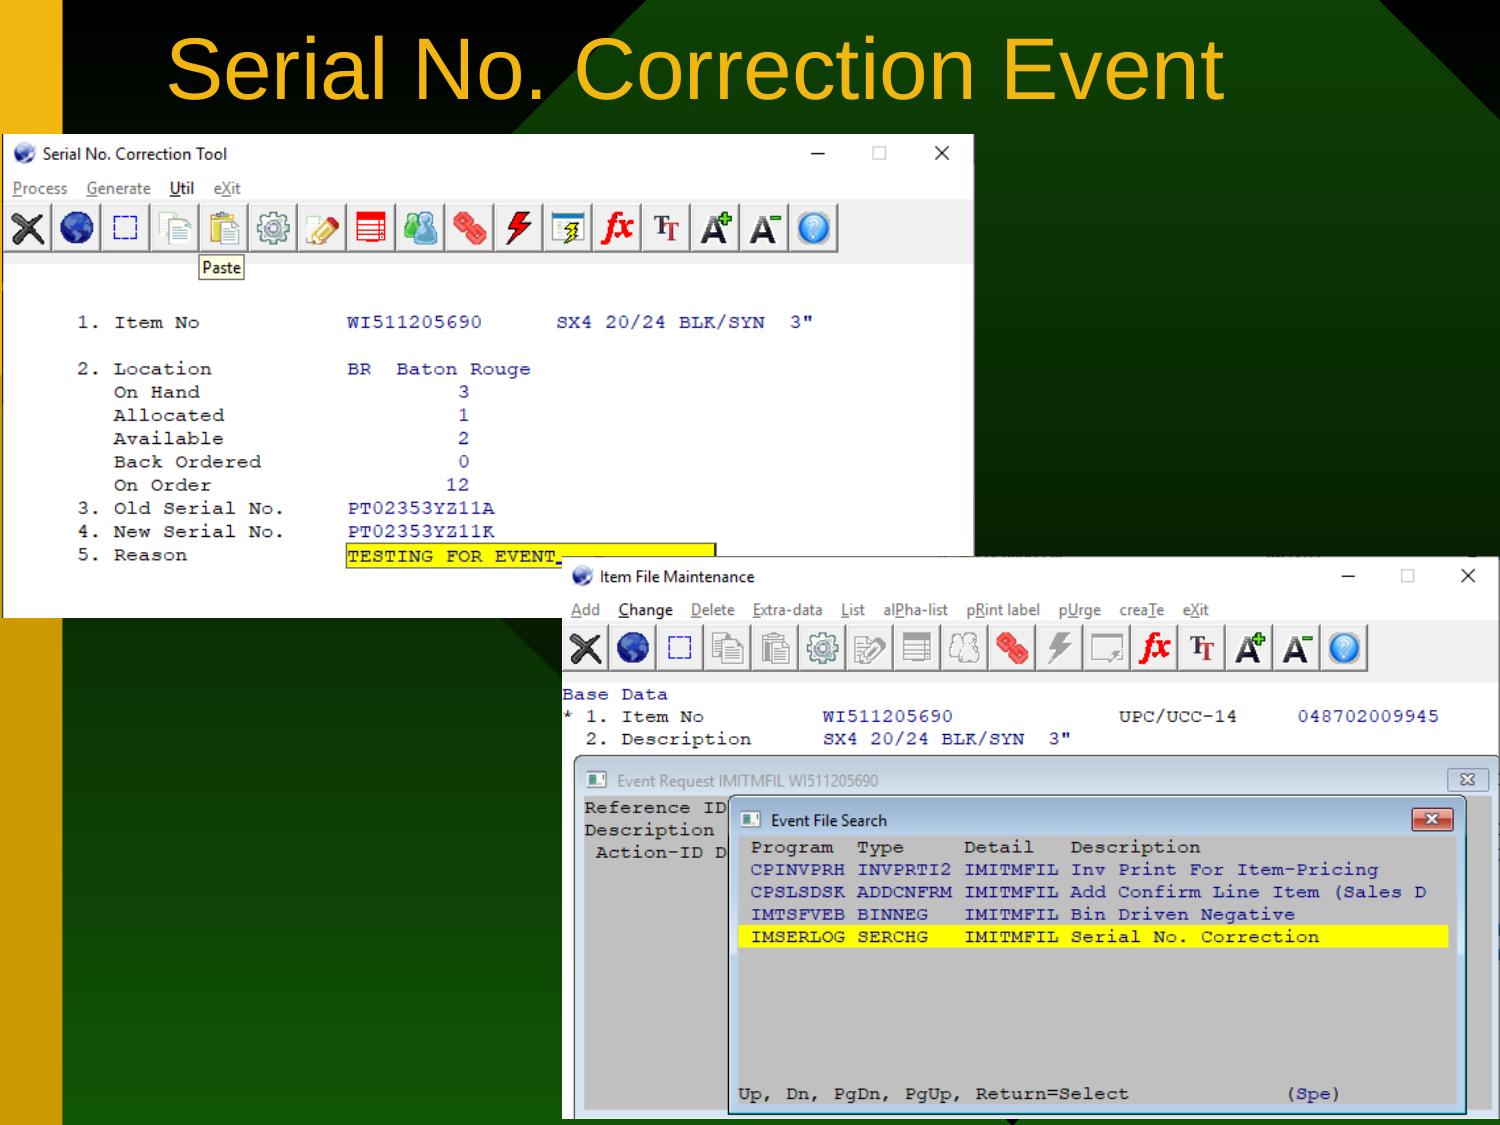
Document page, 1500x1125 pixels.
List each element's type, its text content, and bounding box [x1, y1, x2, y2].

picture [1, 134, 1500, 1119]
title Serial No. Correction Event [150, 9, 1388, 135]
